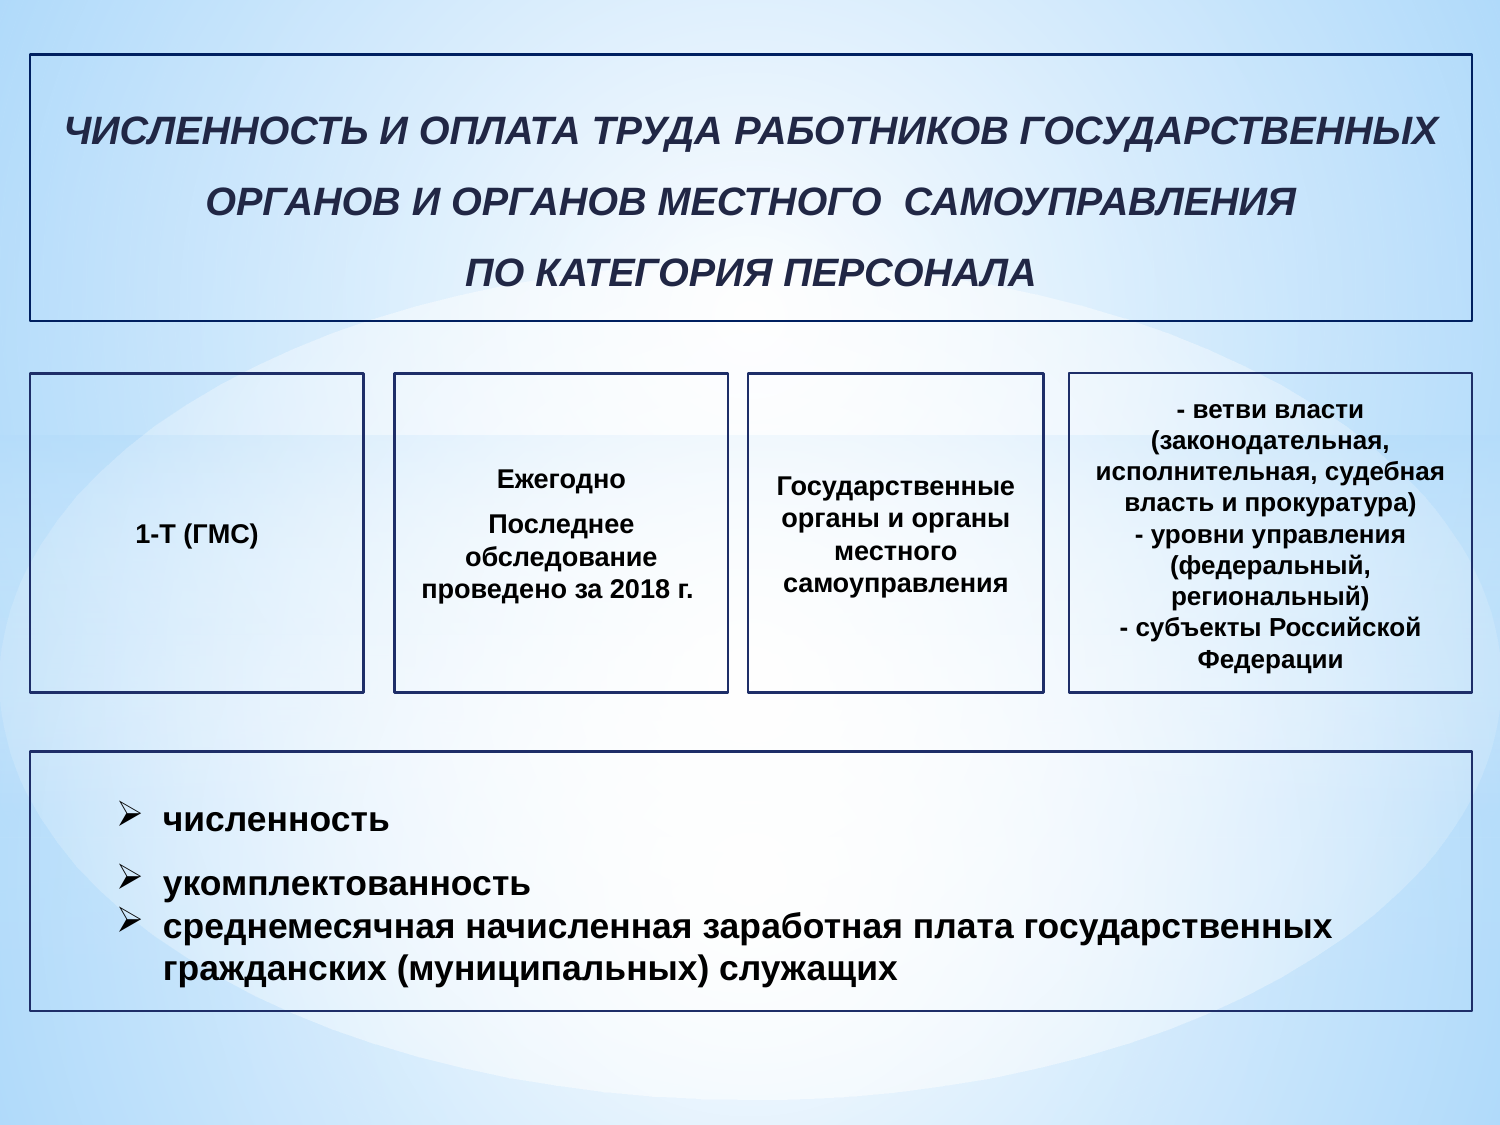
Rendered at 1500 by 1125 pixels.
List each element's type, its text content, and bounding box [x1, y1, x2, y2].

text_box 1-Т (ГМС) [29, 372, 365, 694]
text_box Государственные органы и органы местного самоуправления [747, 372, 1045, 694]
text_box - ветви власти (законодательная, исполнительная, судебная власть и прокуратура) - уровни управления (федеральный, региональный) - субъекты Российской Федерации [1068, 372, 1473, 694]
list ЧИСЛЕННОСТЬ И ОПЛАТА ТРУДА РАБОТНИКОВ ГОСУДАРСТВЕННЫХ ОРГАНОВ И ОРГАНОВ МЕСТНОГО САМОУПРАВЛЕНИЯ ПО КАТЕГОРИЯ ПЕРСОНАЛА [30, 54, 1473, 322]
text_box численность укомплектованность среднемесячная начисленная заработная плата государственных гражданских (муниципальных) служащих [29, 750, 1473, 1012]
text_box Ежегодно Последнее обследование проведено за 2018 г. [393, 372, 729, 694]
